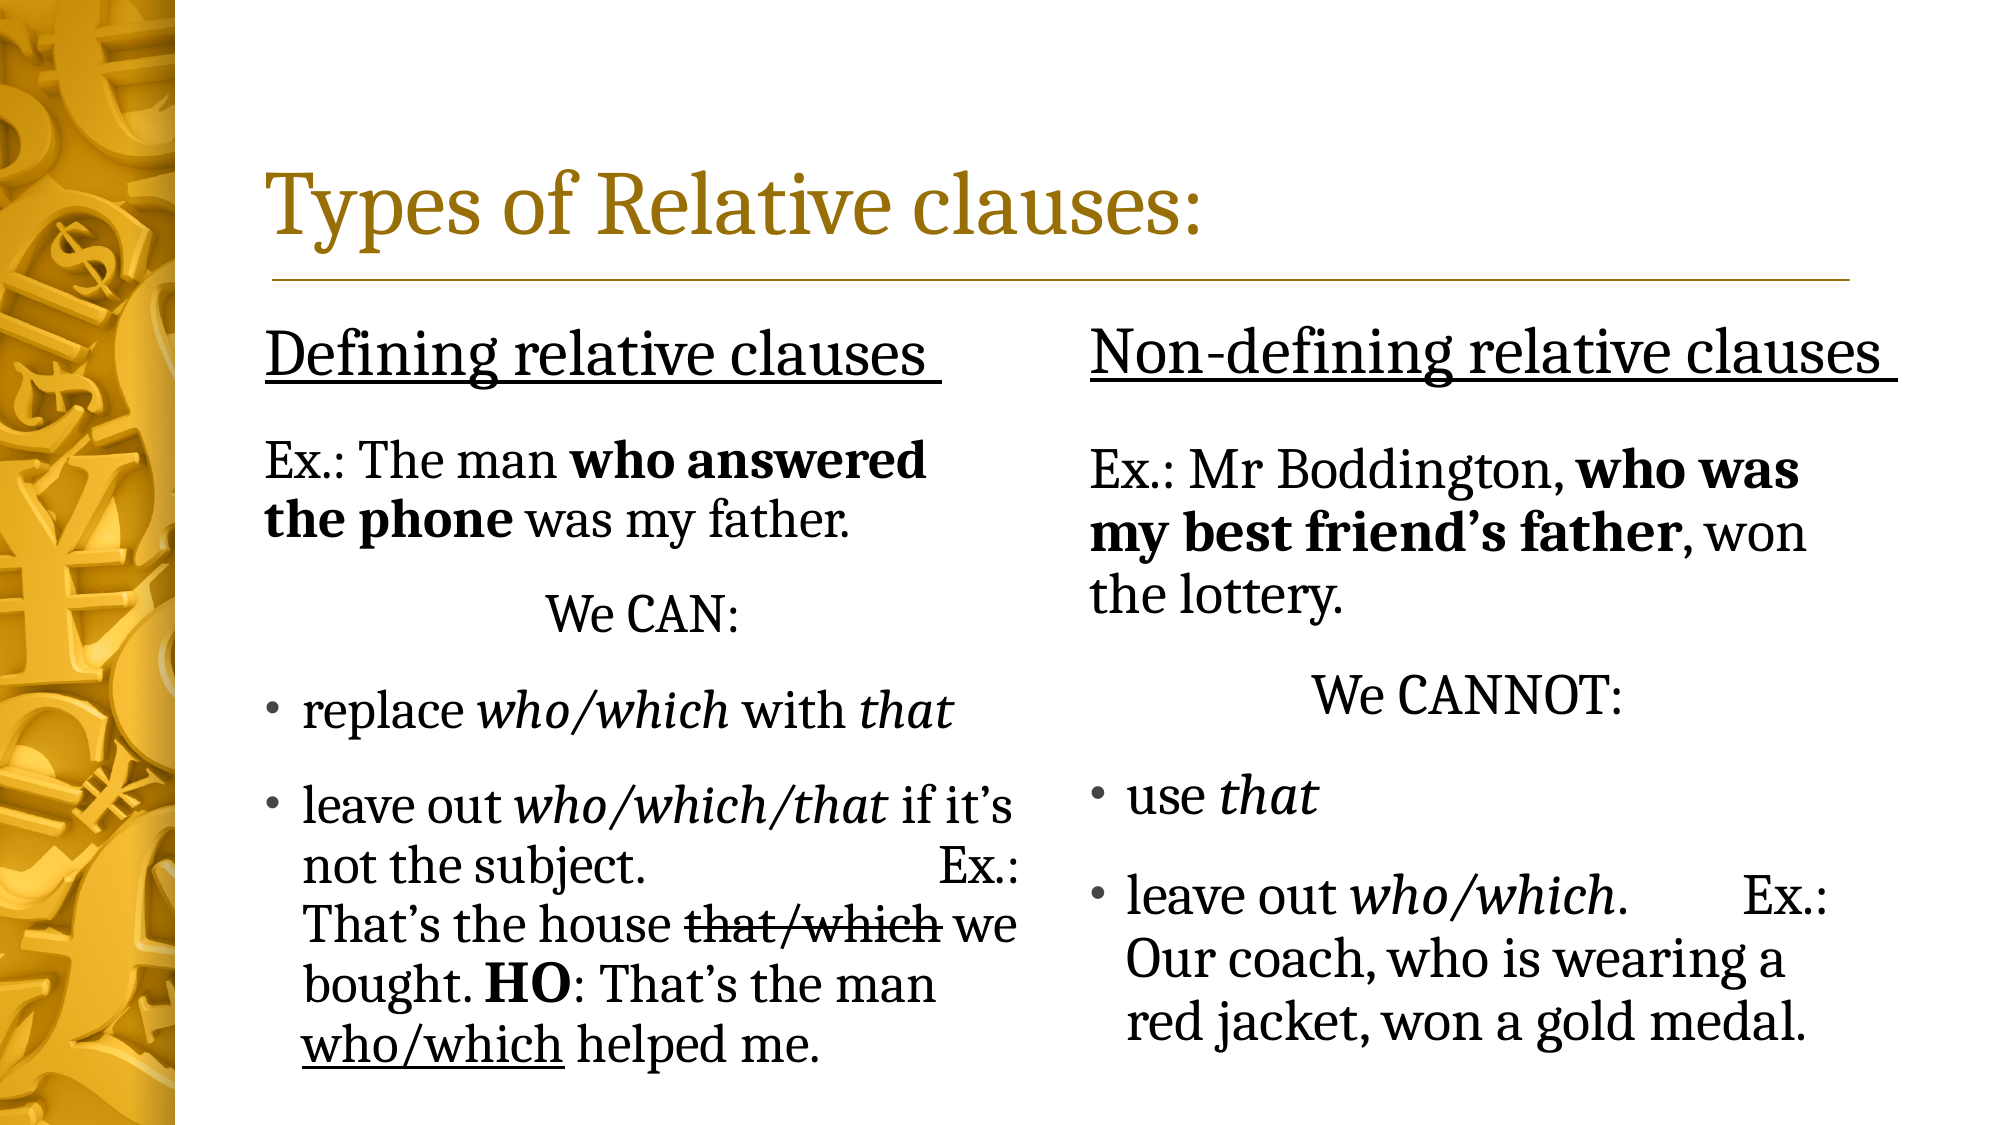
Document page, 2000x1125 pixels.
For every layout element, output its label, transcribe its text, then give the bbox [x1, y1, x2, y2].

picture [0, 0, 175, 1125]
list Ex.: Mr Boddington, who was my best friend’s father, won the lottery. We CANNOT: use that leave out who/which. Ex.: Our coach, who is wearing a red jacket, won a gold medal. [1074, 430, 1863, 1106]
list Ex.: The man who answered the phone was my father. We CAN: replace who/which with that leave out who/which/that if it’s not the subject. Ex.: That’s the house that/which we bought. НО: That’s the man who/which helped me. [249, 422, 1038, 1106]
list Defining relative clauses [249, 285, 1038, 422]
title Types of Relative clauses: [249, 19, 1863, 263]
list Non-defining relative clauses [1074, 283, 1945, 422]
